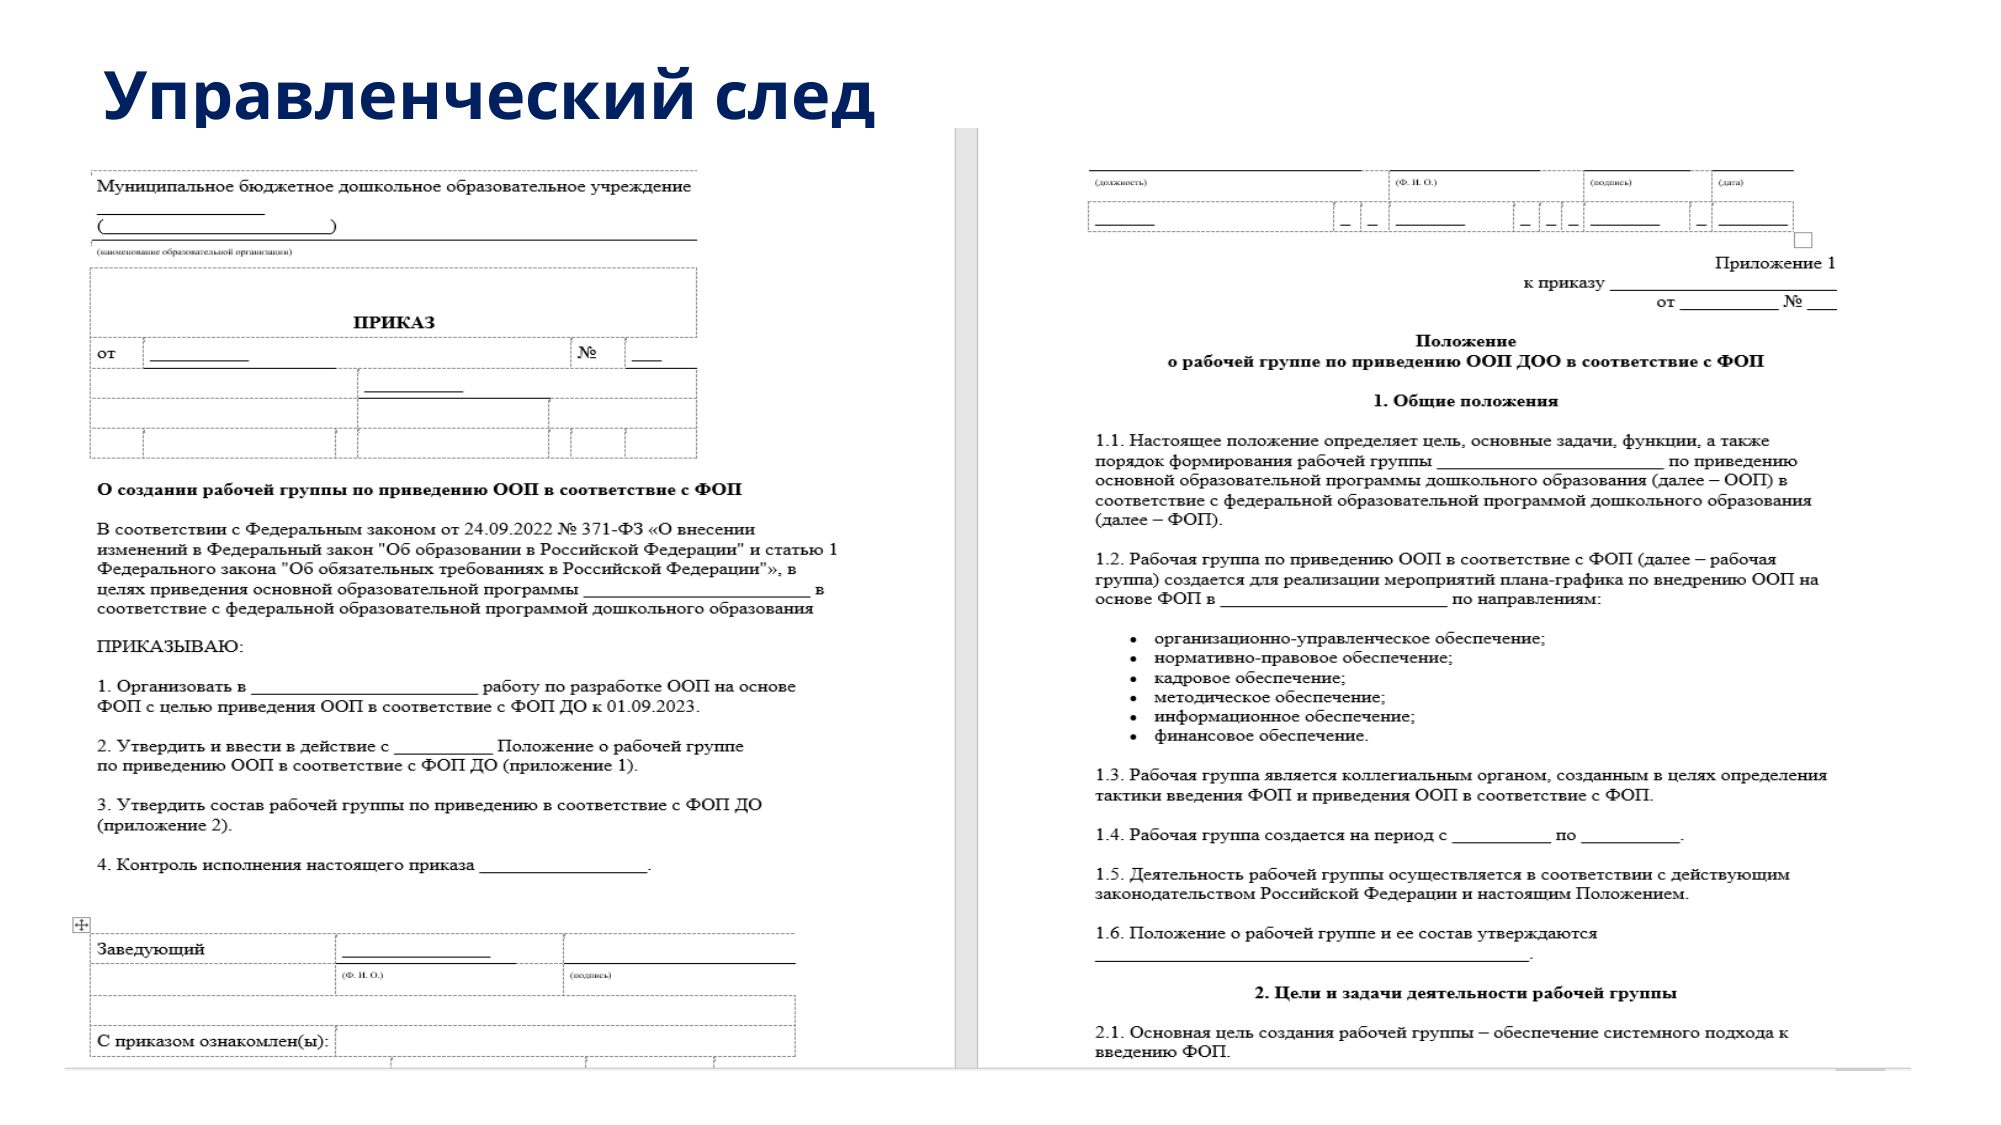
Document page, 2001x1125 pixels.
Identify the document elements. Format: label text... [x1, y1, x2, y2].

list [64, 128, 1912, 1071]
title Управленческий след [88, 24, 1959, 171]
